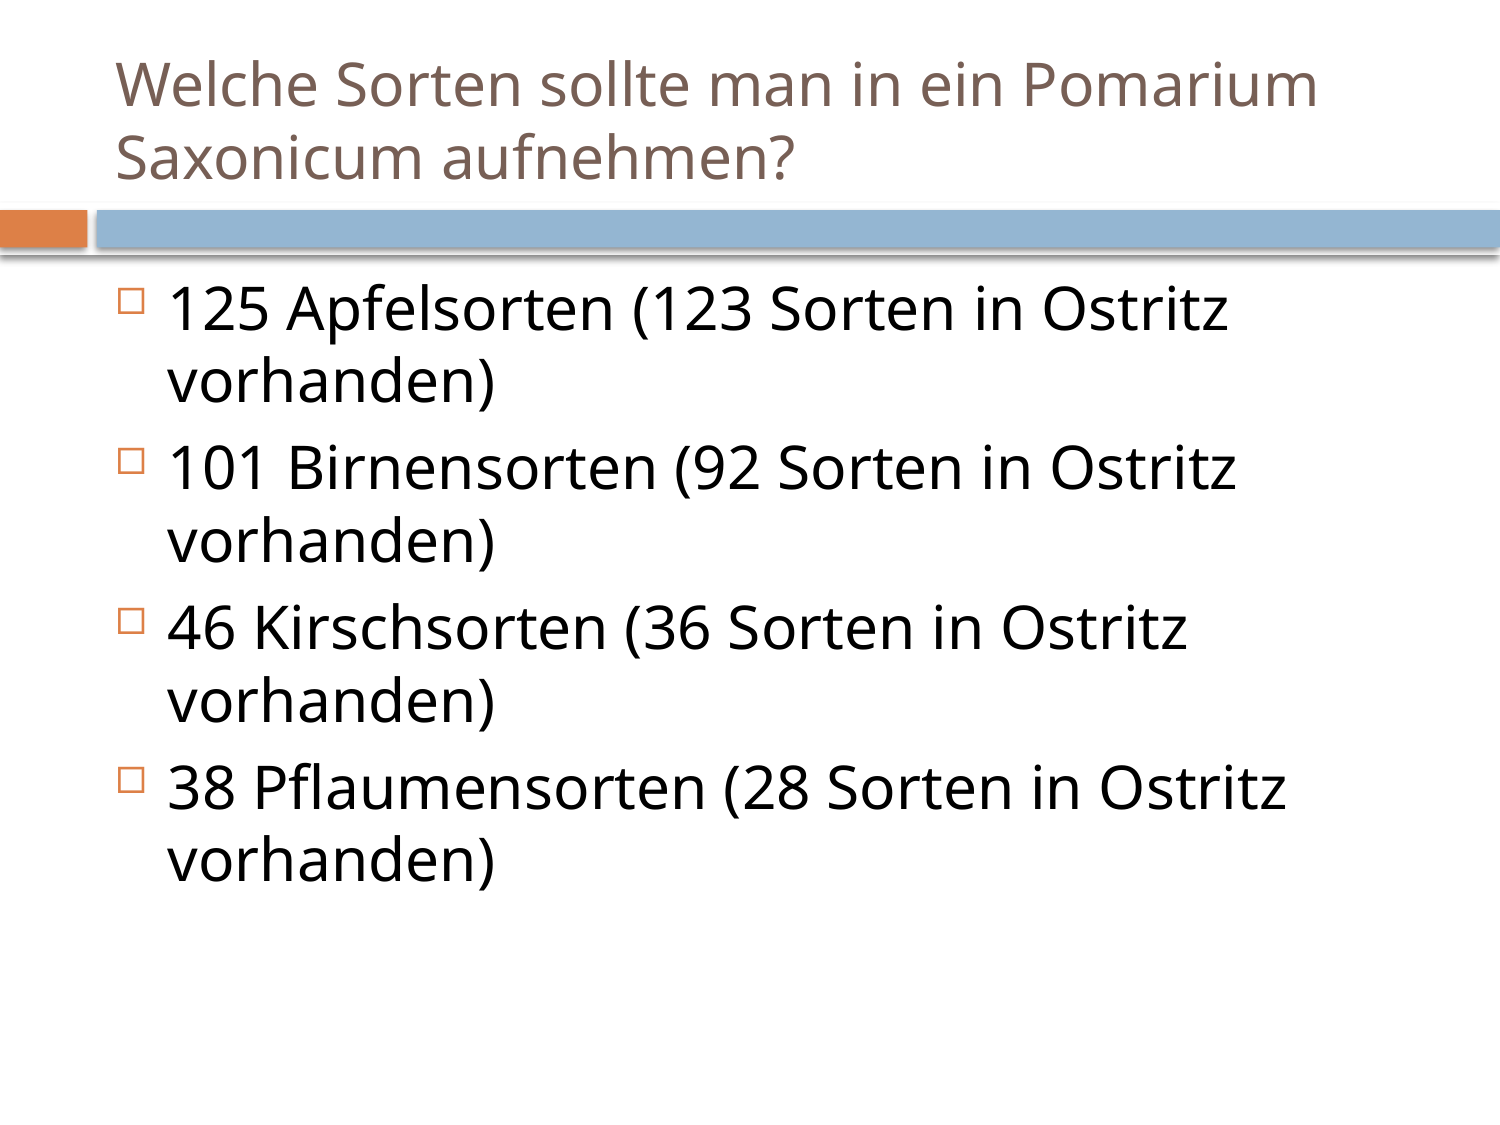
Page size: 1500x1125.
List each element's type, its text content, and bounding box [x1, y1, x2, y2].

title Welche Sorten sollte man in ein Pomarium Saxonicum aufnehmen? [100, 37, 1438, 200]
list 125 Apfelsorten (123 Sorten in Ostritz vorhanden) 101 Birnensorten (92 Sorten in Ostritz vorhanden) 46 Kirschsorten (36 Sorten in Ostritz vorhanden) 38 Pflaumensorten (28 Sorten in Ostritz vorhanden) [100, 262, 1438, 1000]
